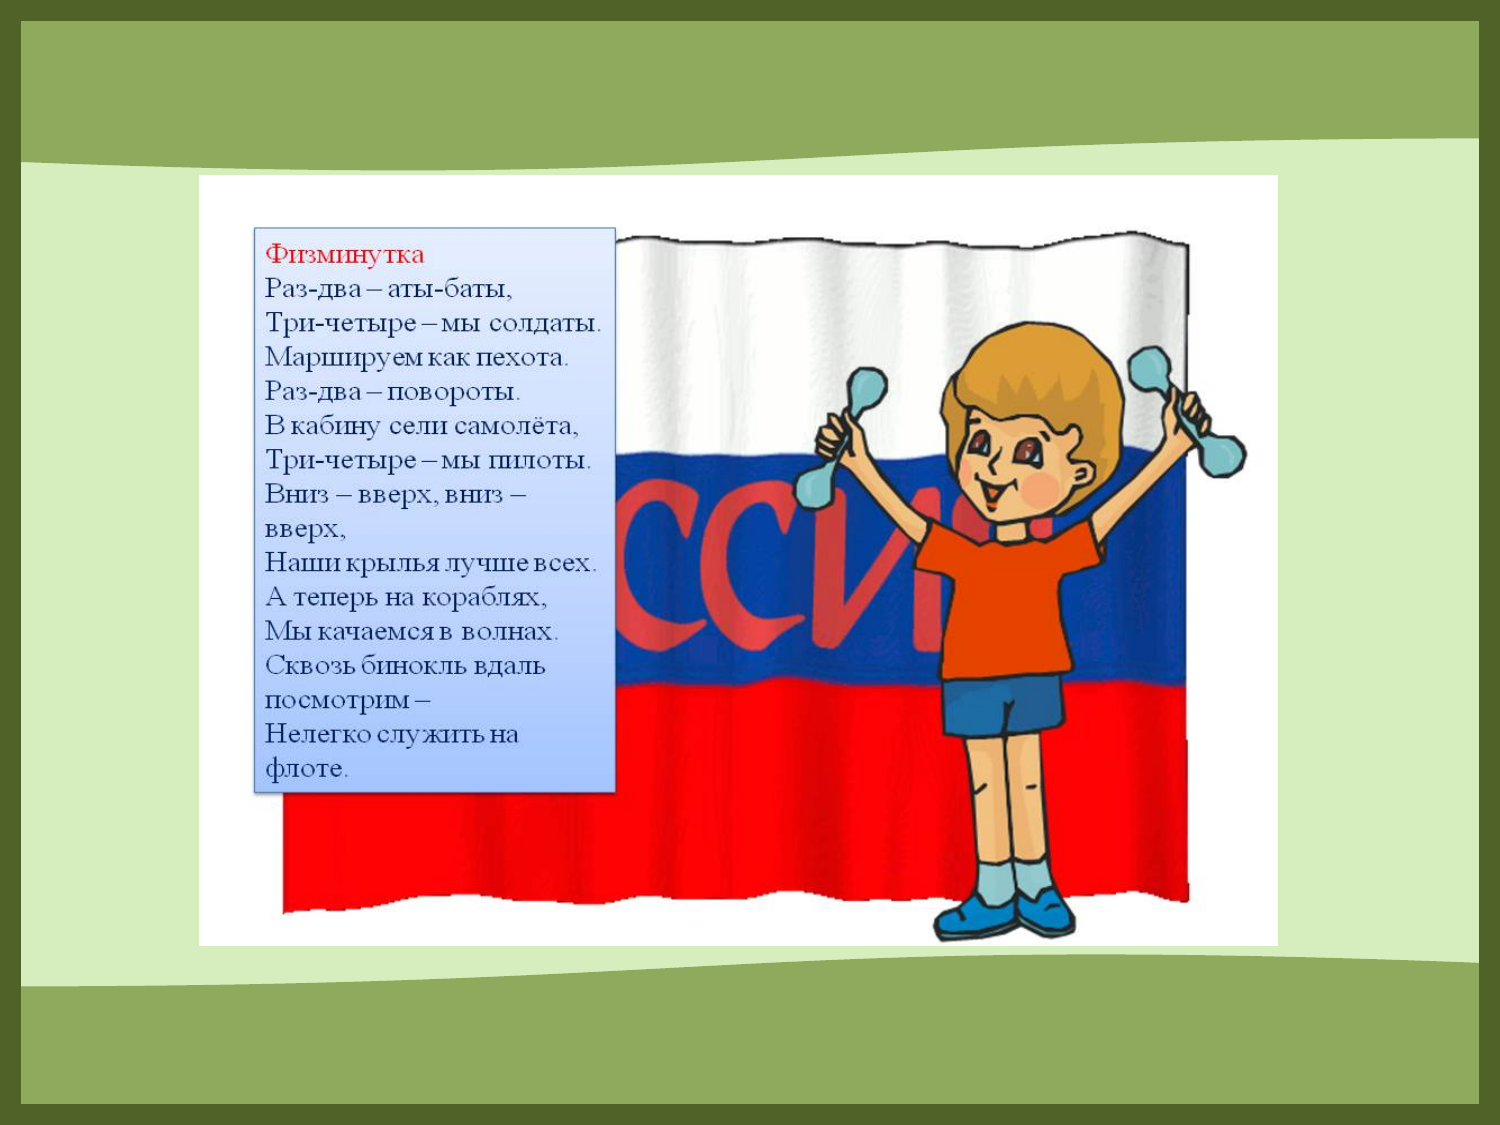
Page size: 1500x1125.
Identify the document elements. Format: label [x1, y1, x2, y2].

list [198, 175, 1278, 947]
